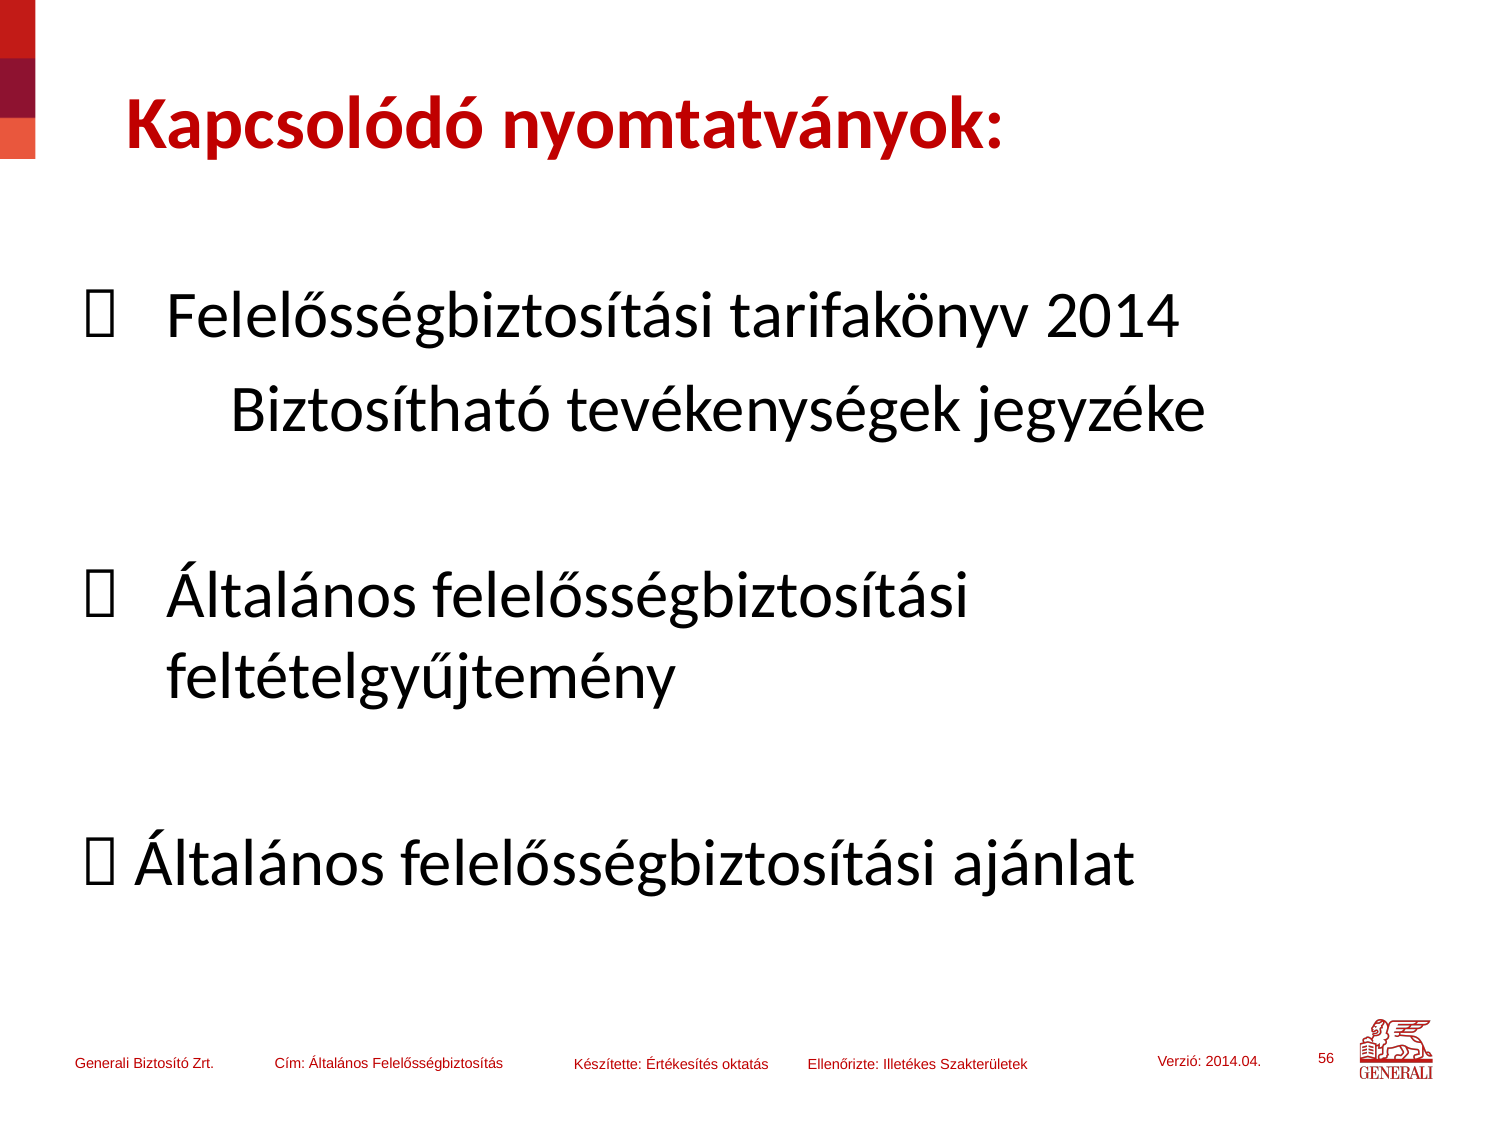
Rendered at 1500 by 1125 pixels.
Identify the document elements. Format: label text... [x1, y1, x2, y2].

list  Felelősségbiztosítási tarifakönyv 2014 Biztosítható tevékenységek jegyzéke  Általános felelősségbiztosítási feltételgyűjtemény  Általános felelősségbiztosítási ajánlat [64, 170, 1415, 956]
text_box Kapcsolódó nyomtatványok: [112, 66, 1085, 172]
